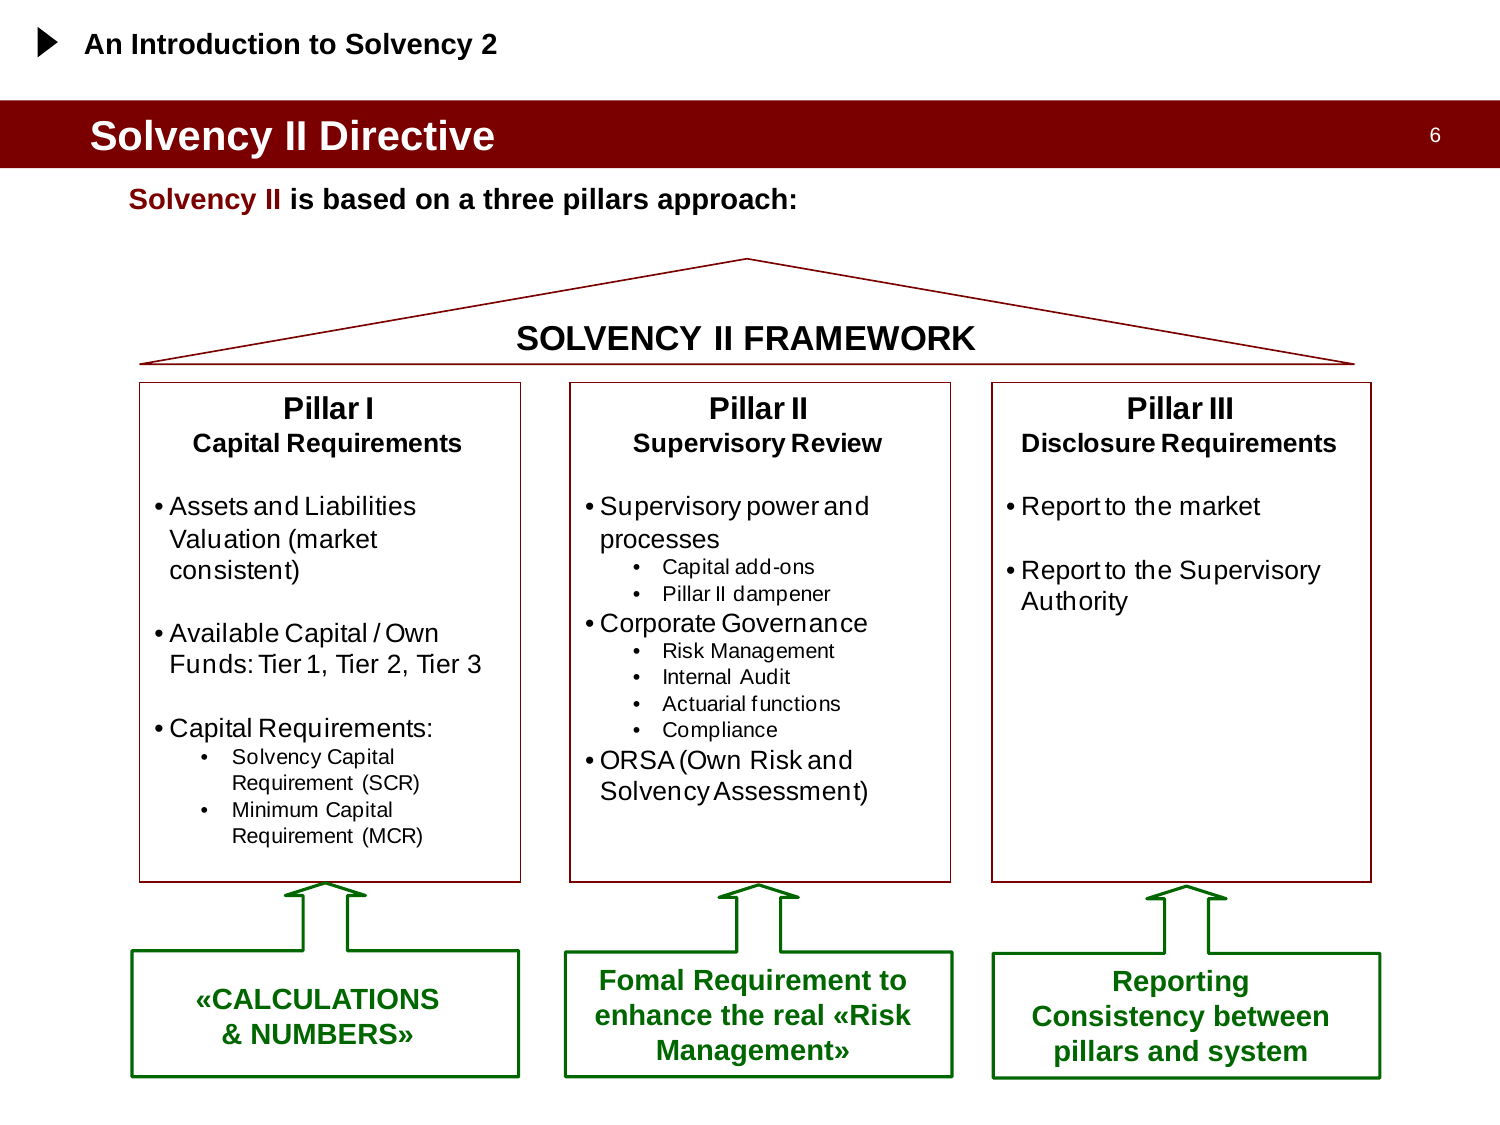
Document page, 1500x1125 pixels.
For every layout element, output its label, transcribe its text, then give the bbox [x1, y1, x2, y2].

text_box Solvency II Directive [74, 86, 1294, 182]
text_box [993, 1075, 1380, 1079]
text_box Solvency II is based on a three pillars approach: [113, 172, 1453, 223]
text_box An Introduction to Solvency 2 [84, 25, 1359, 85]
text_box Fomal Requirement to enhance the real «Risk Management» [552, 953, 955, 1074]
picture [131, 255, 1373, 883]
text_box Reporting Consistency between pillars and system [979, 955, 1383, 1075]
text_box [993, 892, 1380, 955]
text_box [565, 892, 953, 953]
text_box [37, 26, 58, 58]
text_box [131, 892, 519, 1077]
text_box «CALCULATIONS & NUMBERS» [170, 972, 465, 1058]
